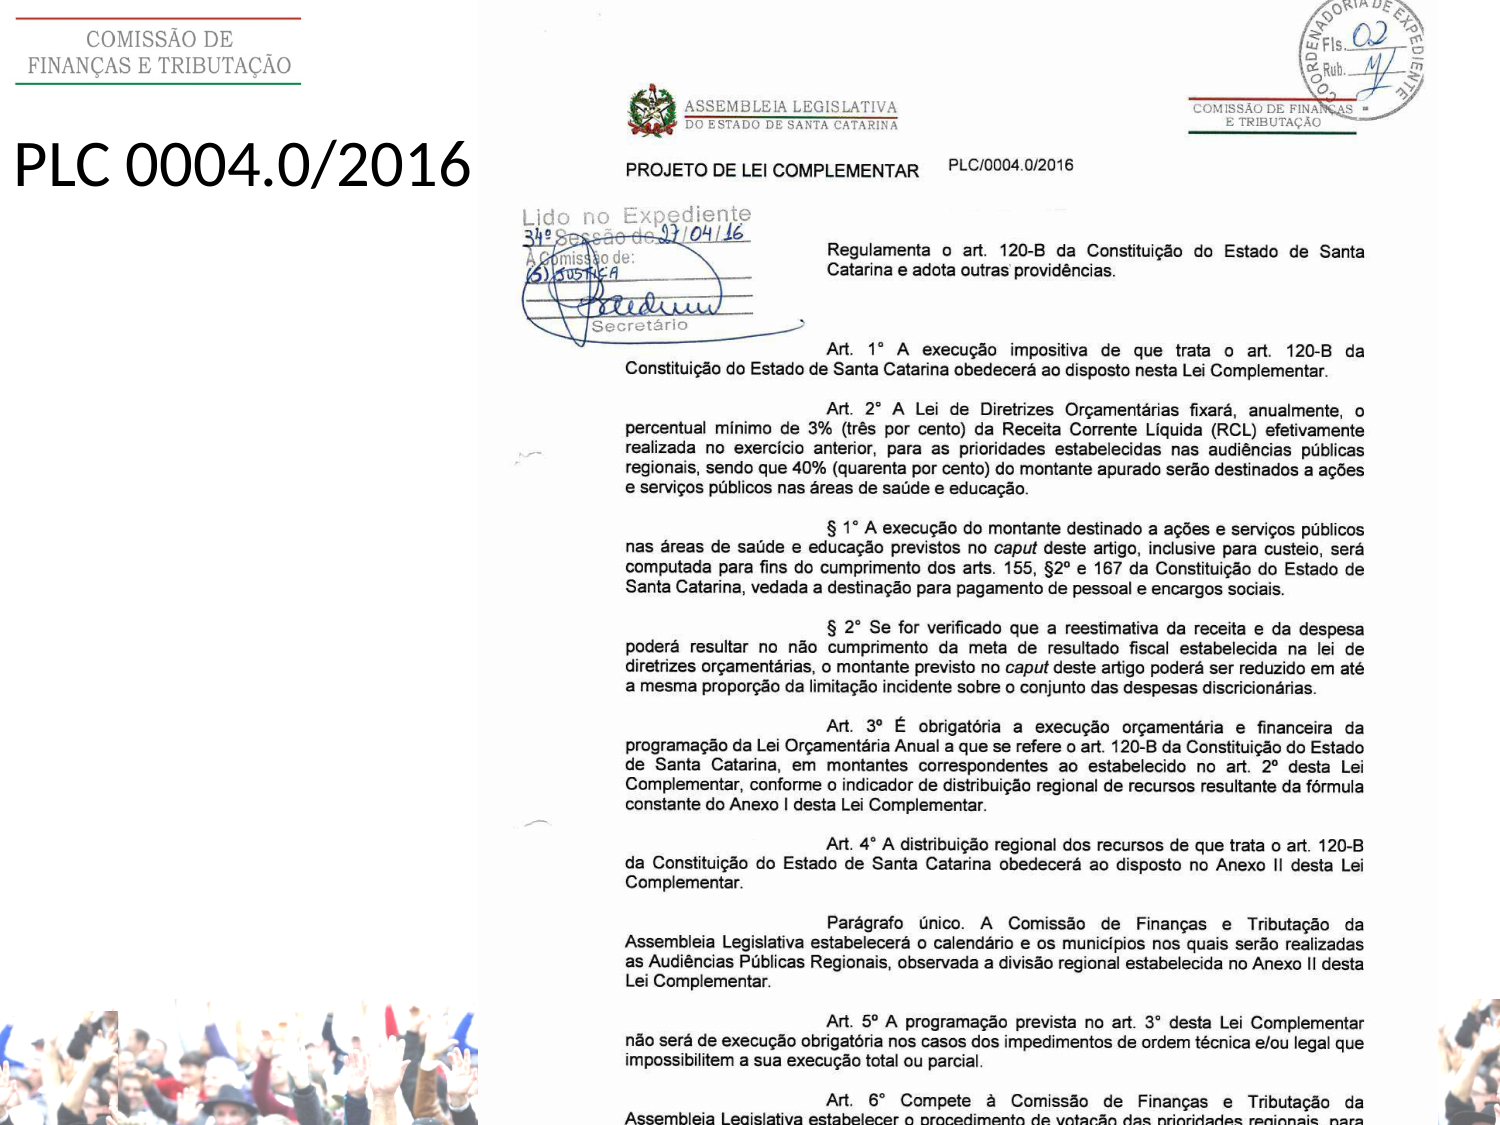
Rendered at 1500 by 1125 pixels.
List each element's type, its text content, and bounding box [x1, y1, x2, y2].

title PLC 0004.0/2016 [0, 66, 471, 254]
picture [0, 0, 302, 86]
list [478, 0, 1438, 1125]
